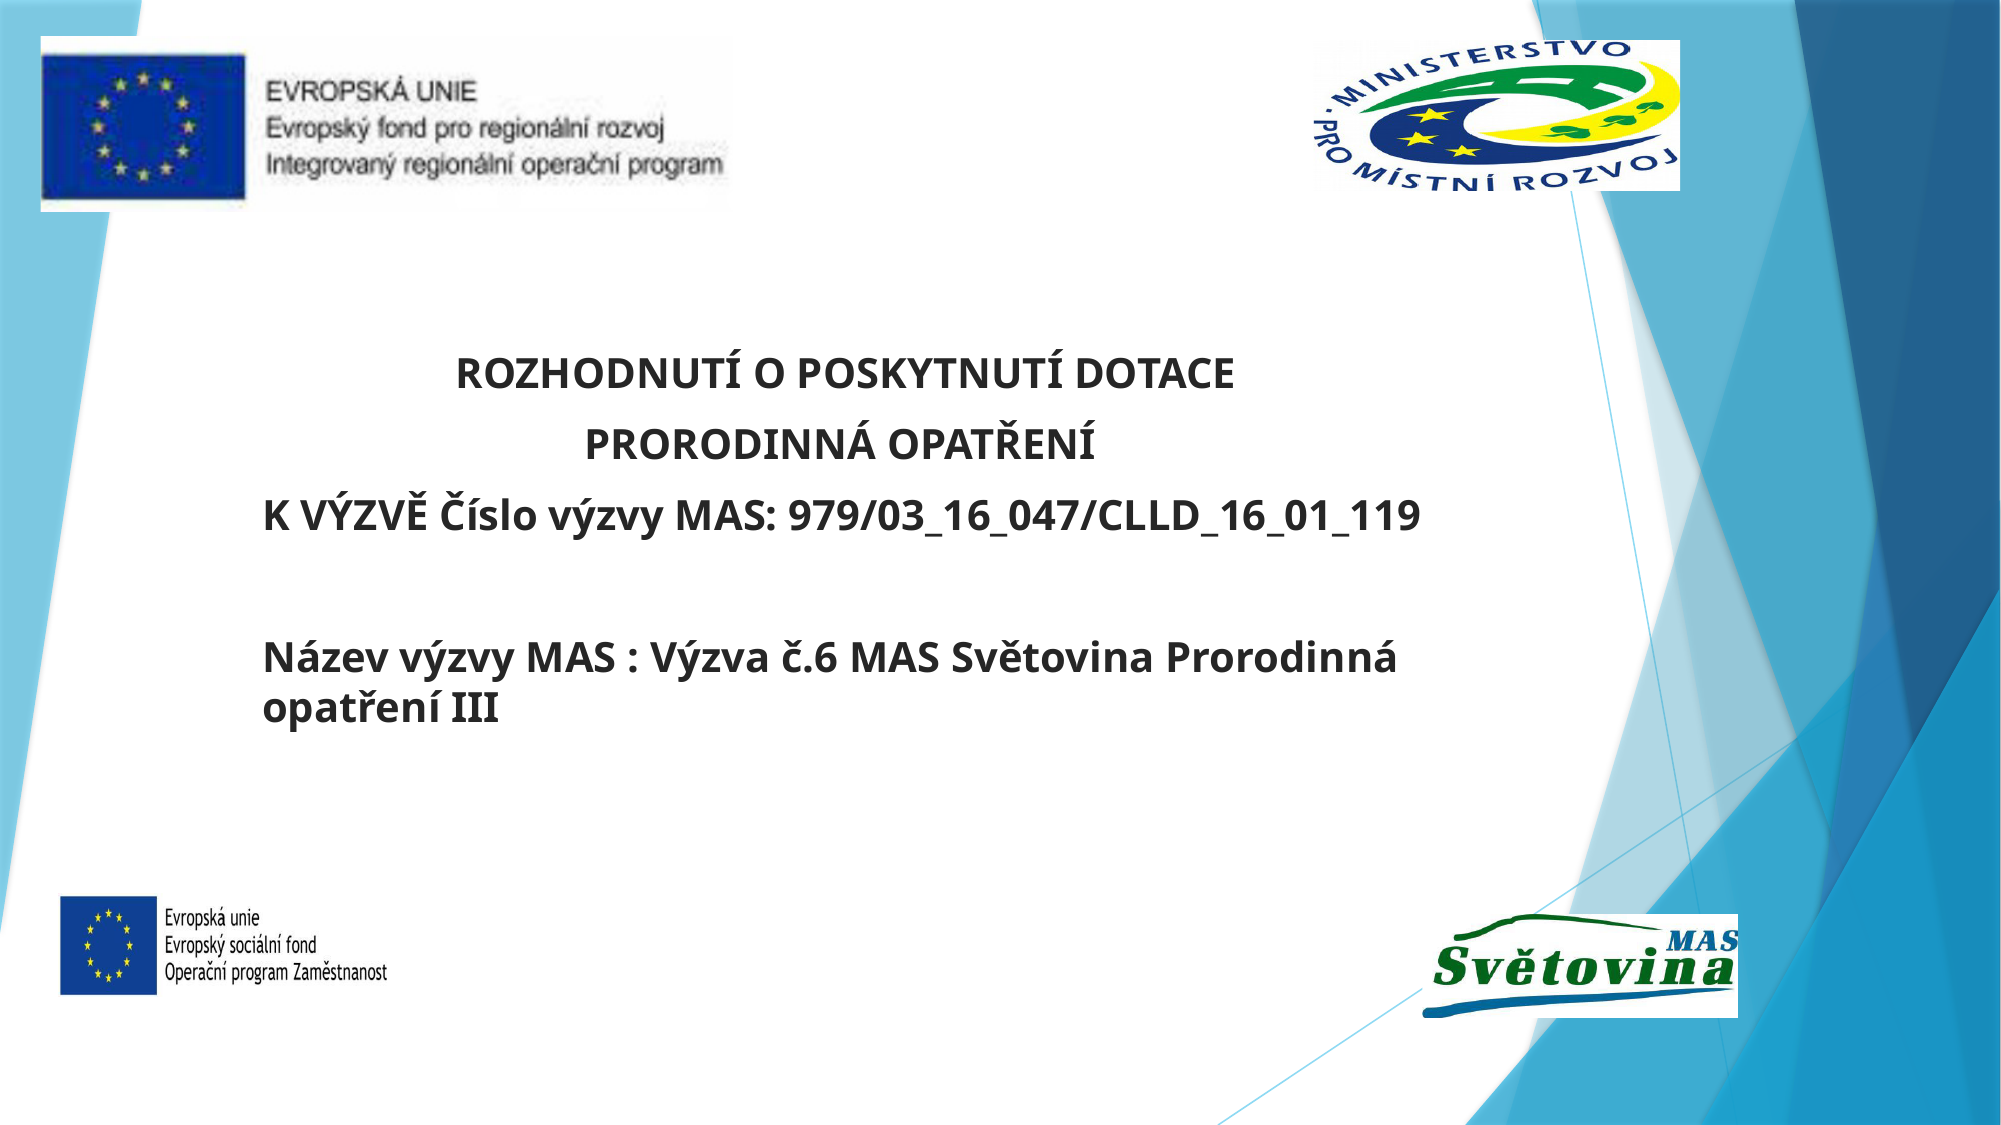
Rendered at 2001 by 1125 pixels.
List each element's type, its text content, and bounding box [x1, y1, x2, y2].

picture [40, 36, 733, 213]
picture [1421, 913, 1739, 1019]
picture [57, 892, 388, 998]
subtitle ROZHODNUTÍ O POSKYTNUTÍ DOTACE PRORODINNÁ OPATŘENÍ K VÝZVĚ Číslo výzvy MAS: 979/03_16_047/CLLD_16_01_119 Název výzvy MAS : Výzva č.6 MAS Světovina Prorodinná opatření III [247, 339, 1598, 766]
picture [1313, 40, 1681, 192]
